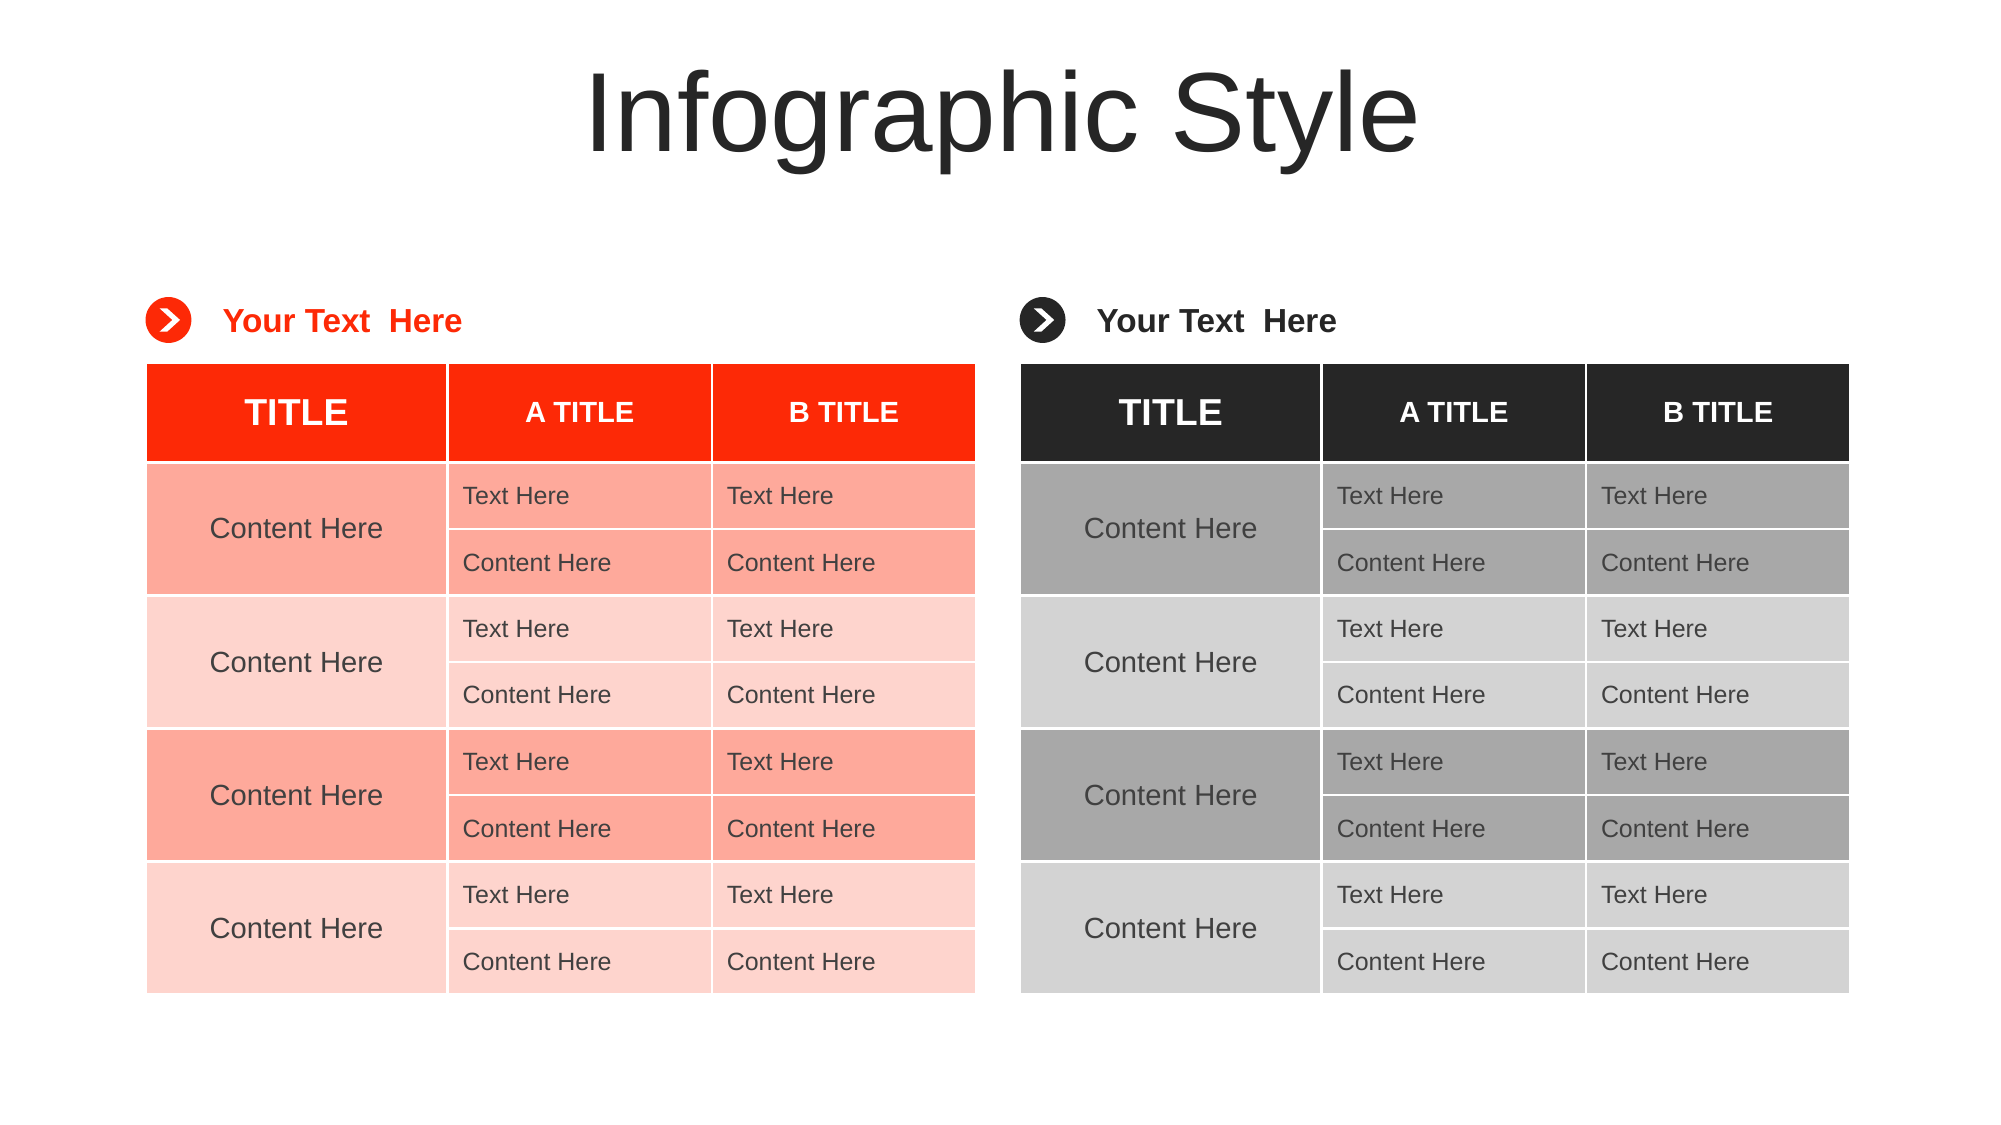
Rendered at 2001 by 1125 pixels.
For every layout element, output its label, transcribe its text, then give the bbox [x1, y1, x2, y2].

table_cell Content Here [147, 464, 446, 594]
table_cell Text Here [713, 464, 975, 528]
table_cell Content Here [1323, 663, 1585, 727]
table_cell Content Here [1323, 530, 1585, 594]
table_header A TITLE [449, 364, 711, 461]
table_cell Text Here [713, 730, 975, 794]
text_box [145, 292, 661, 348]
table_header B TITLE [713, 364, 975, 461]
table_header TITLE [147, 364, 446, 461]
table_cell Text Here [449, 730, 711, 794]
table_cell Content Here [147, 863, 446, 993]
table_cell Text Here [1323, 730, 1585, 794]
table_cell Content Here [1021, 730, 1320, 860]
table_cell Text Here [1587, 863, 1849, 927]
table_cell Text Here [713, 863, 975, 927]
table_cell Text Here [449, 464, 711, 528]
list Infographic Style [53, 55, 1952, 175]
table_cell Text Here [1323, 464, 1585, 528]
table_cell Content Here [1323, 930, 1585, 993]
table_cell Content Here [147, 730, 446, 860]
table_cell Content Here [713, 930, 975, 993]
table_cell Content Here [1587, 930, 1849, 993]
table_cell Content Here [449, 663, 711, 727]
table_cell Content Here [1587, 796, 1849, 860]
table_cell Text Here [1587, 464, 1849, 528]
table_header TITLE [1021, 364, 1320, 461]
table_cell Content Here [1021, 464, 1320, 594]
table_cell Content Here [449, 930, 711, 993]
table_cell Text Here [449, 863, 711, 927]
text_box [1019, 292, 1535, 348]
table_cell Text Here [1587, 730, 1849, 794]
table_cell Text Here [1323, 597, 1585, 661]
table_cell Text Here [1587, 597, 1849, 661]
table_cell Content Here [713, 663, 975, 727]
table_cell Content Here [1323, 796, 1585, 860]
table_cell Text Here [713, 597, 975, 661]
table_cell Content Here [1587, 530, 1849, 594]
table_cell Content Here [449, 796, 711, 860]
table_cell Content Here [147, 597, 446, 727]
table_cell Content Here [713, 796, 975, 860]
table_cell Content Here [449, 530, 711, 594]
table_cell Content Here [1587, 663, 1849, 727]
table_cell Text Here [1323, 863, 1585, 927]
table_cell Content Here [1021, 863, 1320, 993]
table_cell Content Here [1021, 597, 1320, 727]
table_header A TITLE [1323, 364, 1585, 461]
table_cell Content Here [713, 530, 975, 594]
table_header B TITLE [1587, 364, 1849, 461]
table_cell Text Here [449, 597, 711, 661]
